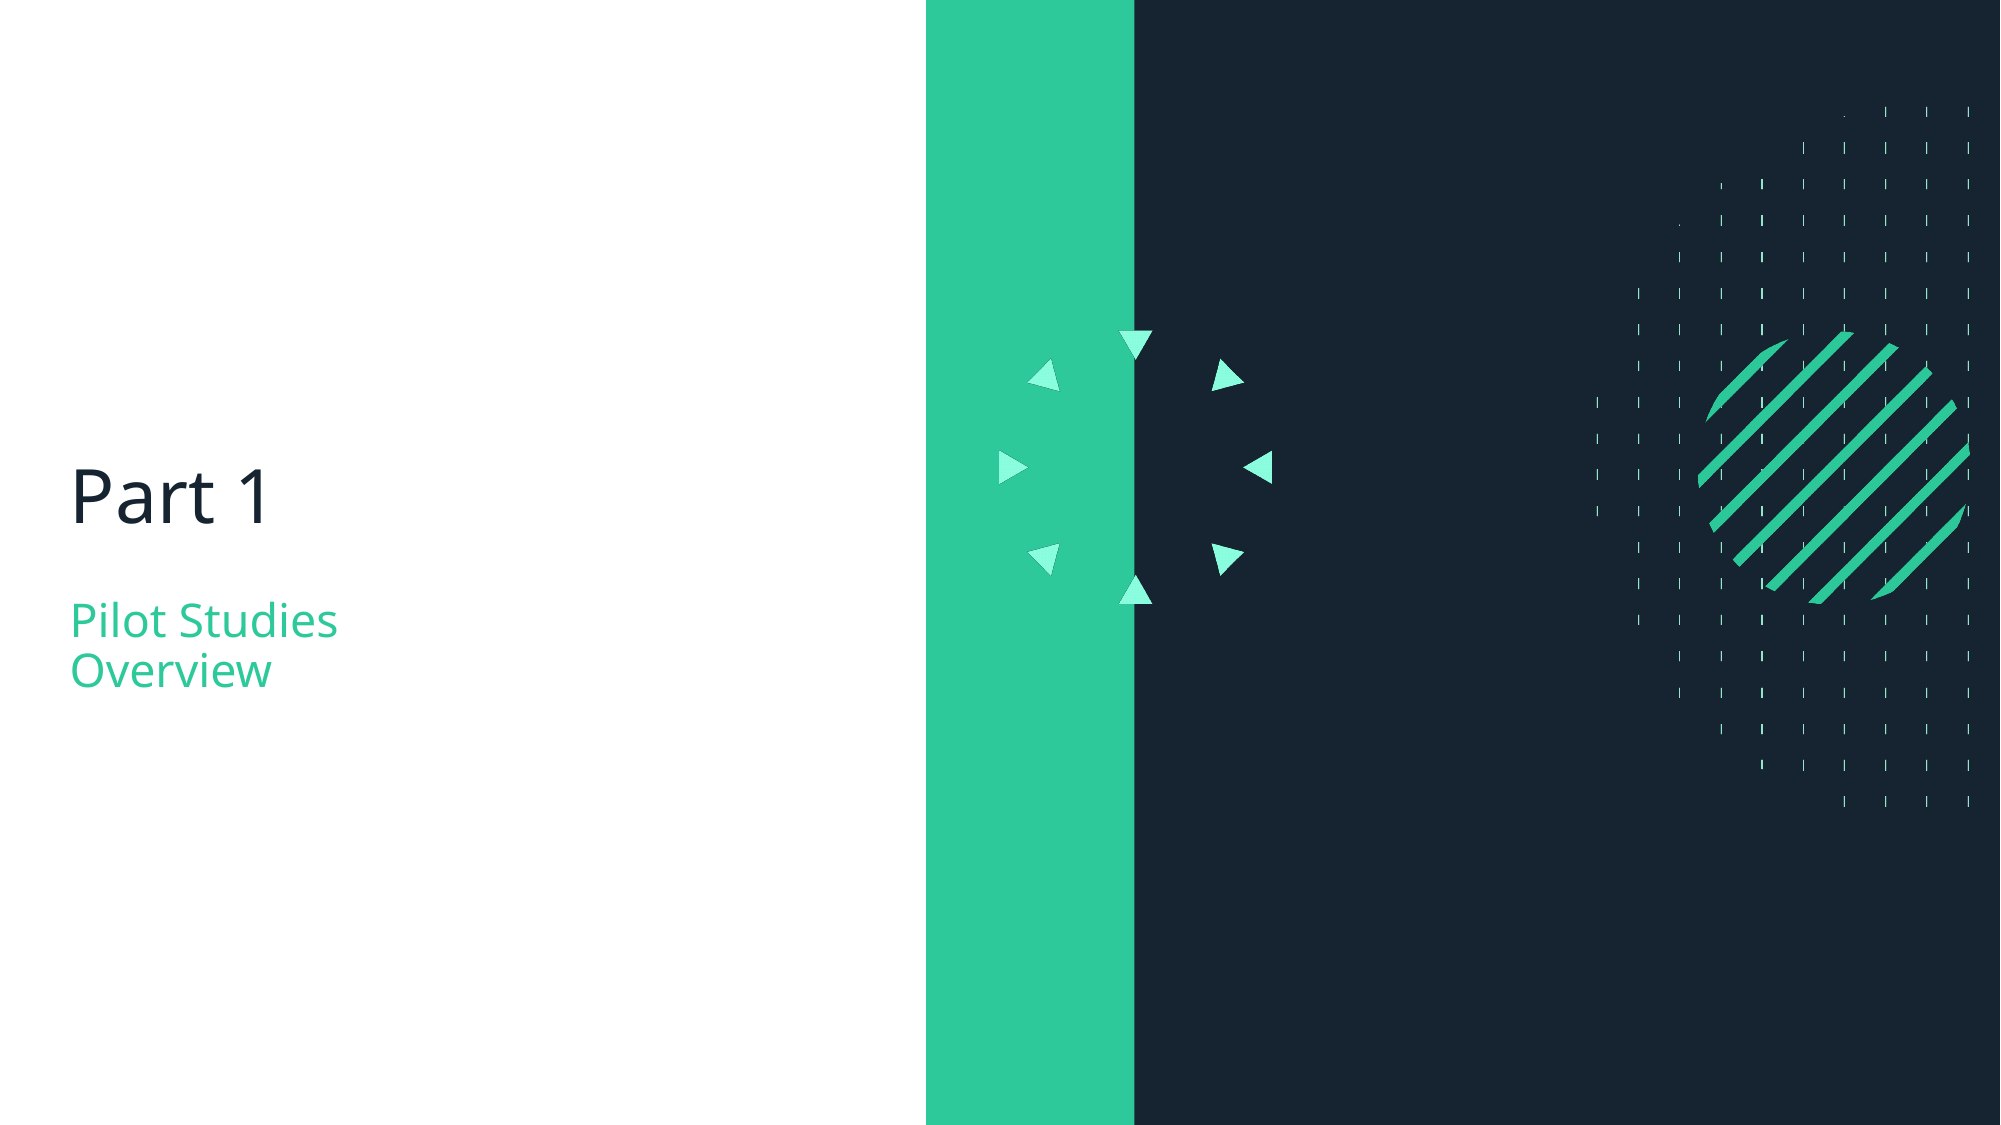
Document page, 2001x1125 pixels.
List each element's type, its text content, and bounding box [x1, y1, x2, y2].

picture [1478, 59, 1980, 1079]
title Pilot Studies Overview [65, 592, 1558, 703]
list Part 1 [32, 448, 677, 533]
picture [999, 330, 1272, 592]
